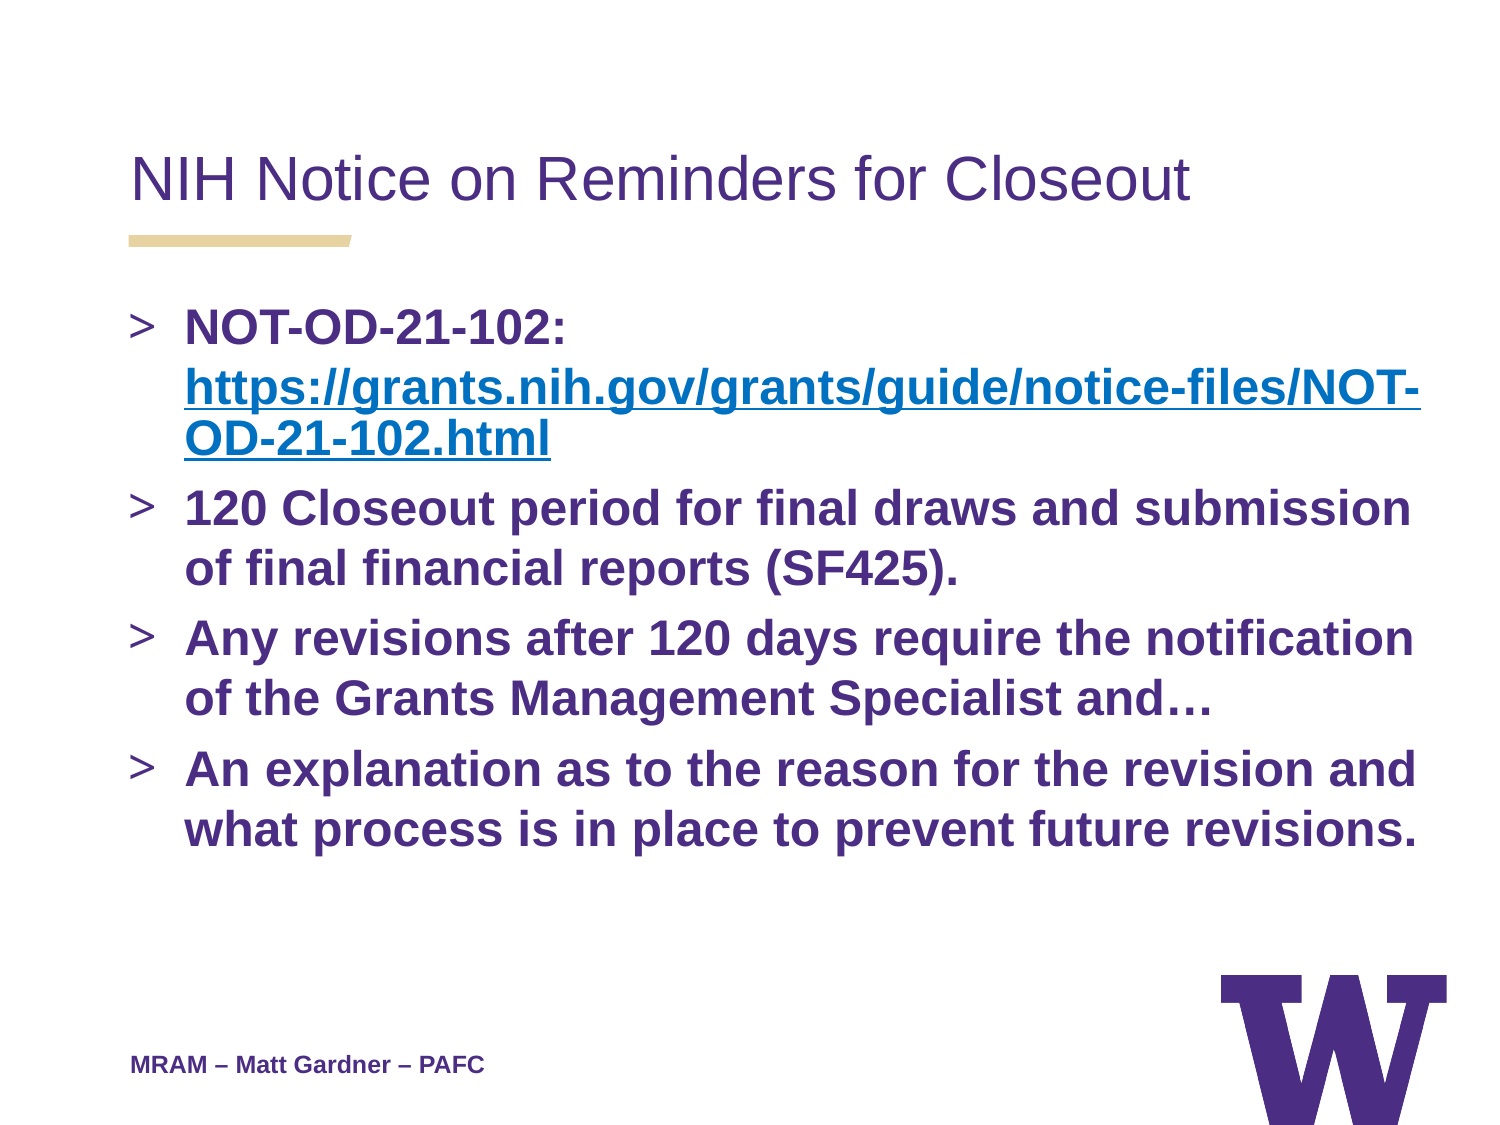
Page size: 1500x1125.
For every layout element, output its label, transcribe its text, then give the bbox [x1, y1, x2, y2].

picture [1221, 975, 1447, 1125]
list NIH Notice on Reminders for Closeout [110, 60, 1453, 224]
list NOT-OD-21-102: https://grants.nih.gov/grants/guide/notice-files/NOT-OD-21-102.html 120 Closeout period for final draws and submission of final financial reports (SF425). Any revisions after 120 days require the notification of the Grants Management Specialist and… An explanation as to the reason for the revision and what process is in place to prevent future revisions. [108, 284, 1453, 944]
picture [128, 235, 352, 247]
text_box MRAM – Matt Gardner – PAFC [110, 1033, 1297, 1088]
